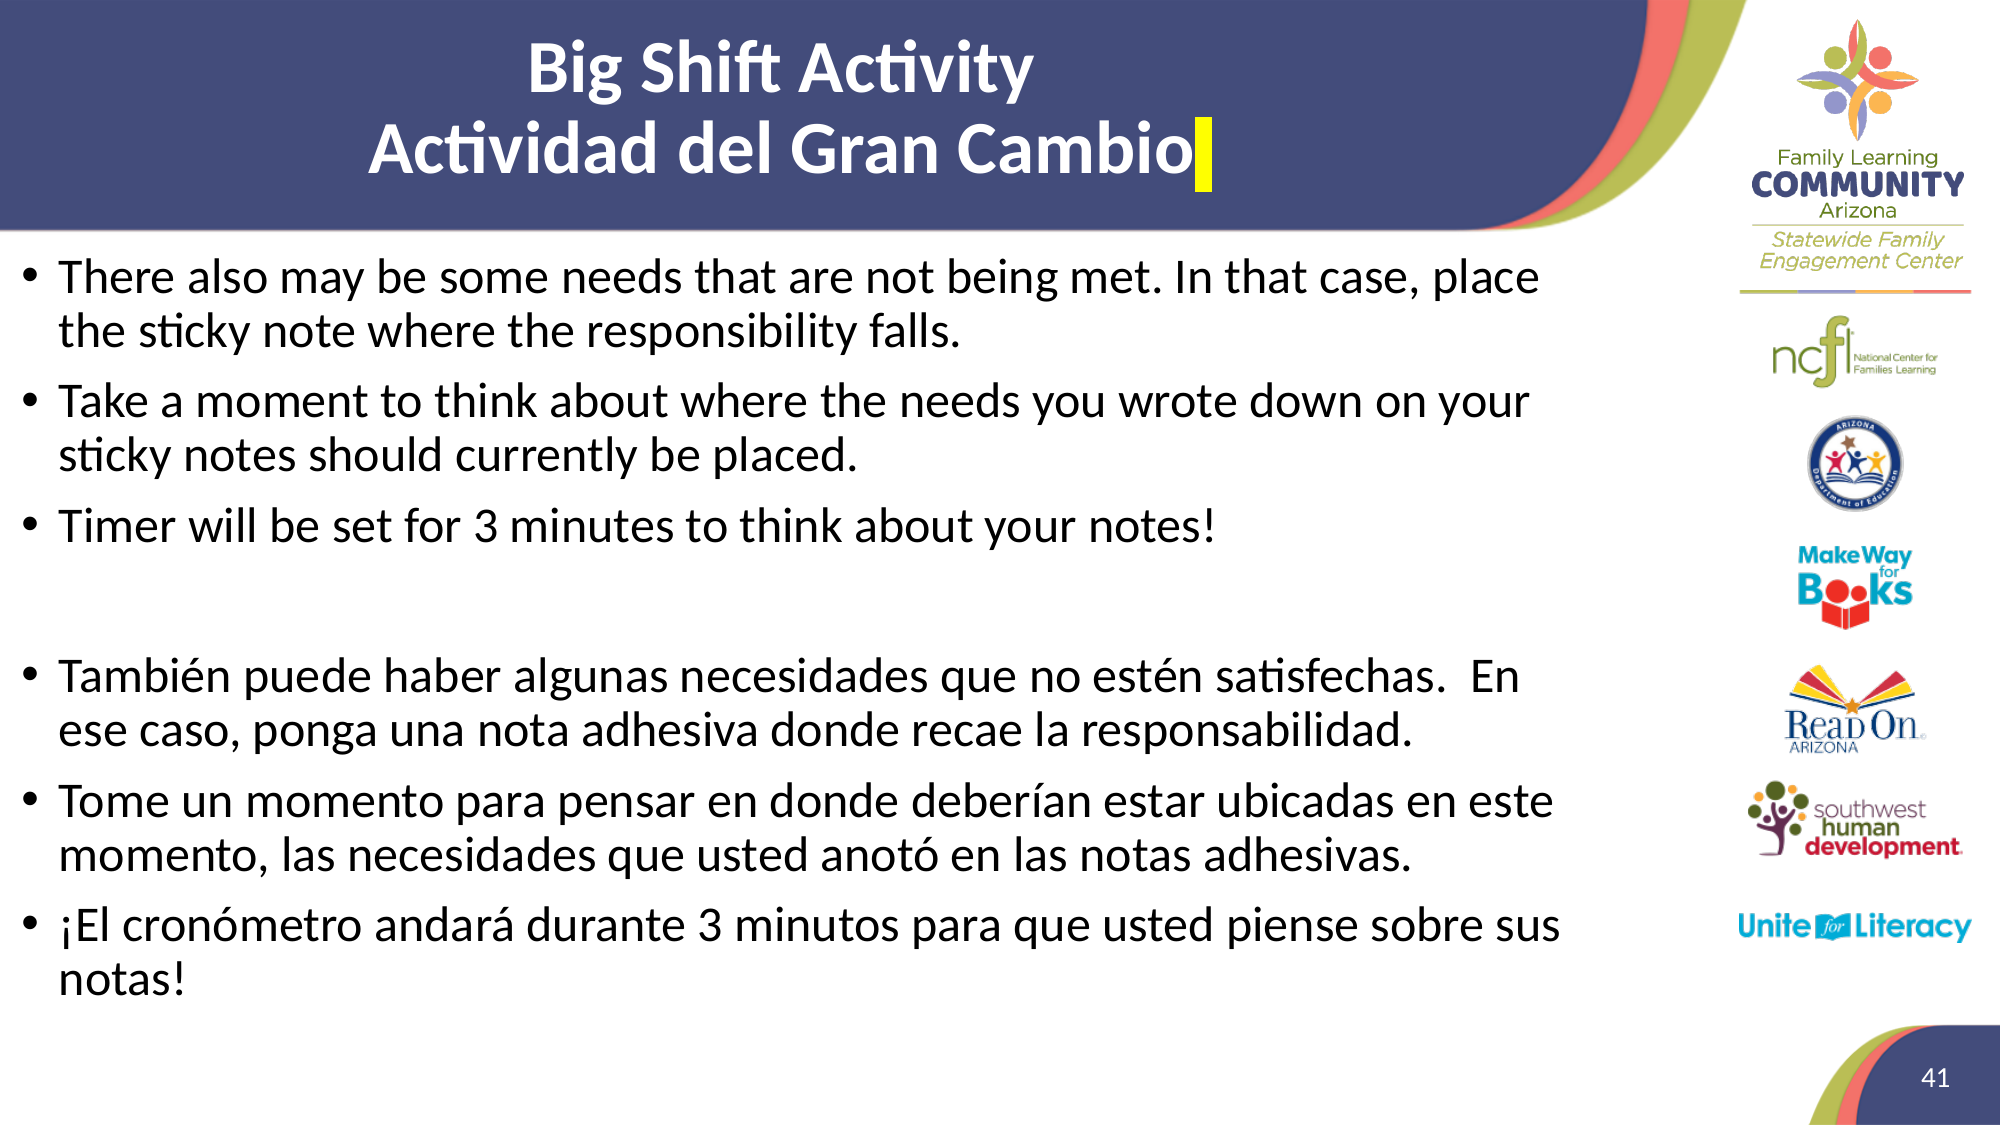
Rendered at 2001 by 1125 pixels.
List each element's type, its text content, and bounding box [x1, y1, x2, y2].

picture [0, 0, 1749, 238]
picture [1752, 19, 1964, 271]
text_box También puede haber algunas necesidades que no estén satisfechas. En ese caso, ponga una nota adhesiva donde recae la responsabilidad. Tome un momento para pensar en donde deberían estar ubicadas en este momento, las necesidades que usted anotó en las notas adhesivas. ¡El cronómetro andará durante 3 minutos para que usted piense sobre sus notas! [6, 641, 1612, 988]
slide_number 41 [1871, 1046, 2000, 1107]
picture [1808, 1022, 2000, 1125]
list There also may be some needs that are not being met. In that case, place the sticky note where the responsibility falls. Take a moment to think about where the needs you wrote down on your sticky notes should currently be placed. Timer will be set for 3 minutes to think about your notes! [6, 242, 1612, 589]
picture [1739, 290, 1972, 943]
title Big Shift Activity Actividad del Gran Cambio [52, 0, 1528, 220]
